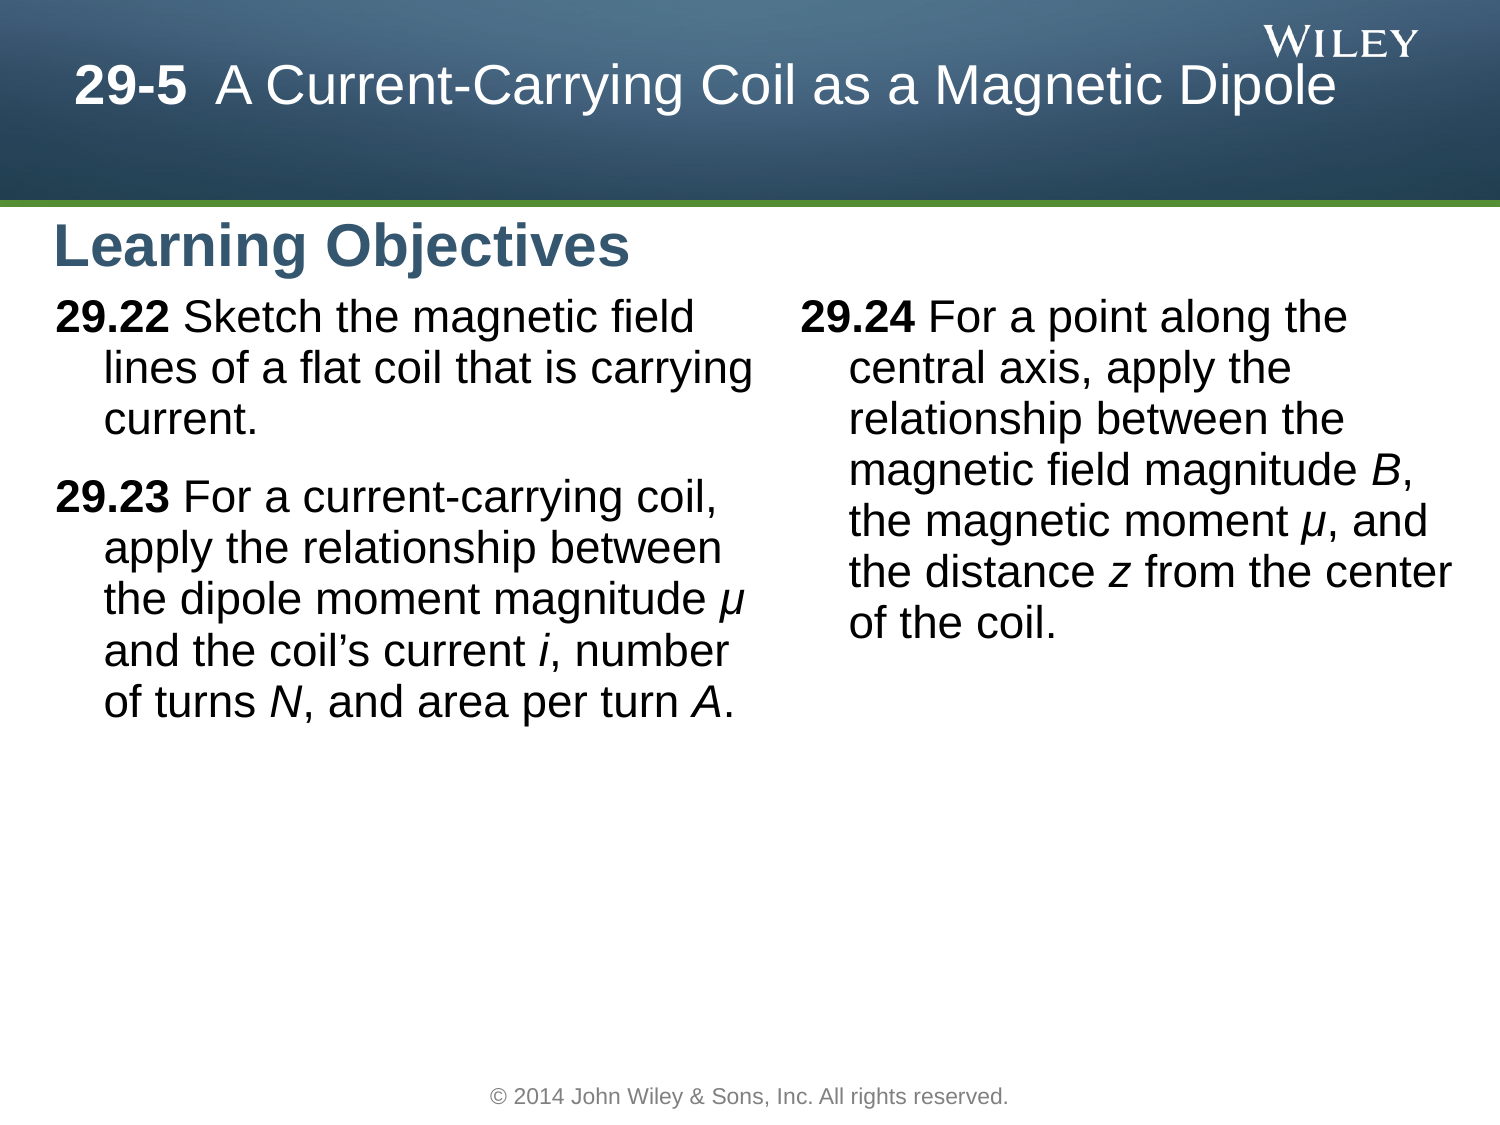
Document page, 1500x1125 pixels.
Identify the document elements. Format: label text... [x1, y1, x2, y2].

list 29.24 For a point along the central axis, apply the relationship between the magnetic field magnitude B, the magnetic moment μ, and the distance z from the center of the coil. [784, 288, 1460, 1033]
picture [0, 0, 1500, 207]
list 29.22 Sketch the magnetic field lines of a flat coil that is carrying current. 29.23 For a current-carrying coil, apply the relationship between the dipole moment magnitude μ and the coil’s current i, number of turns N, and area per turn A. [39, 288, 772, 1101]
text_box Learning Objectives [39, 195, 1401, 275]
title 29-5 A Current-Carrying Coil as a Magnetic Dipole [74, 44, 1425, 191]
footer © 2014 John Wiley & Sons, Inc. All rights reserved. [229, 1064, 1271, 1125]
